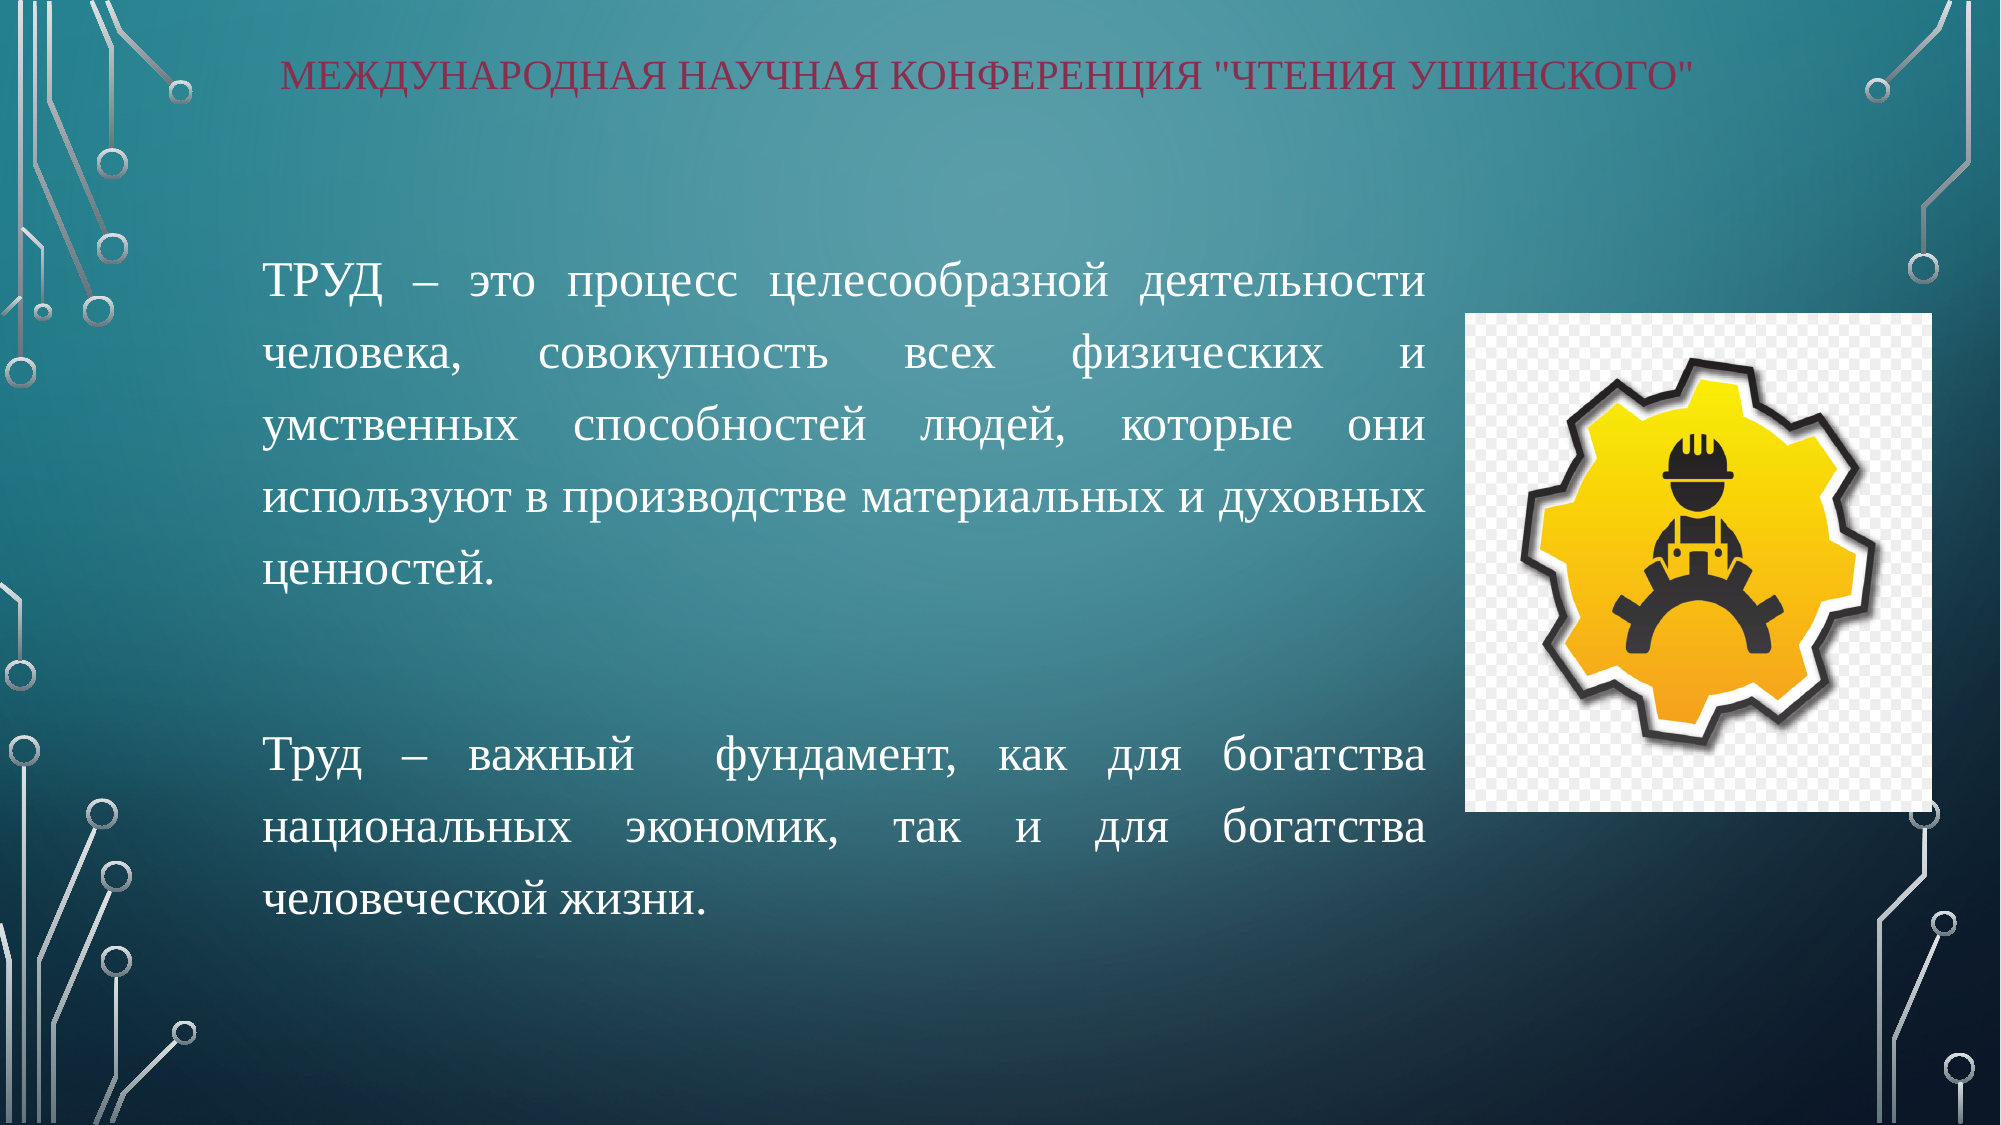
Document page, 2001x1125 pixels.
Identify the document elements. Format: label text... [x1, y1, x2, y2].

list ТРУД – это процесс целесообразной деятельности человека, совокупность всех физических и умственных способностей людей, которые они используют в производстве материальных и духовных ценностей. Труд – важный фундамент, как для богатства национальных экономик, так и для богатства человеческой жизни. [247, 203, 1443, 1030]
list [1465, 313, 1933, 812]
title Международная научная конференция "Чтения Ушинского" [188, 0, 1787, 203]
